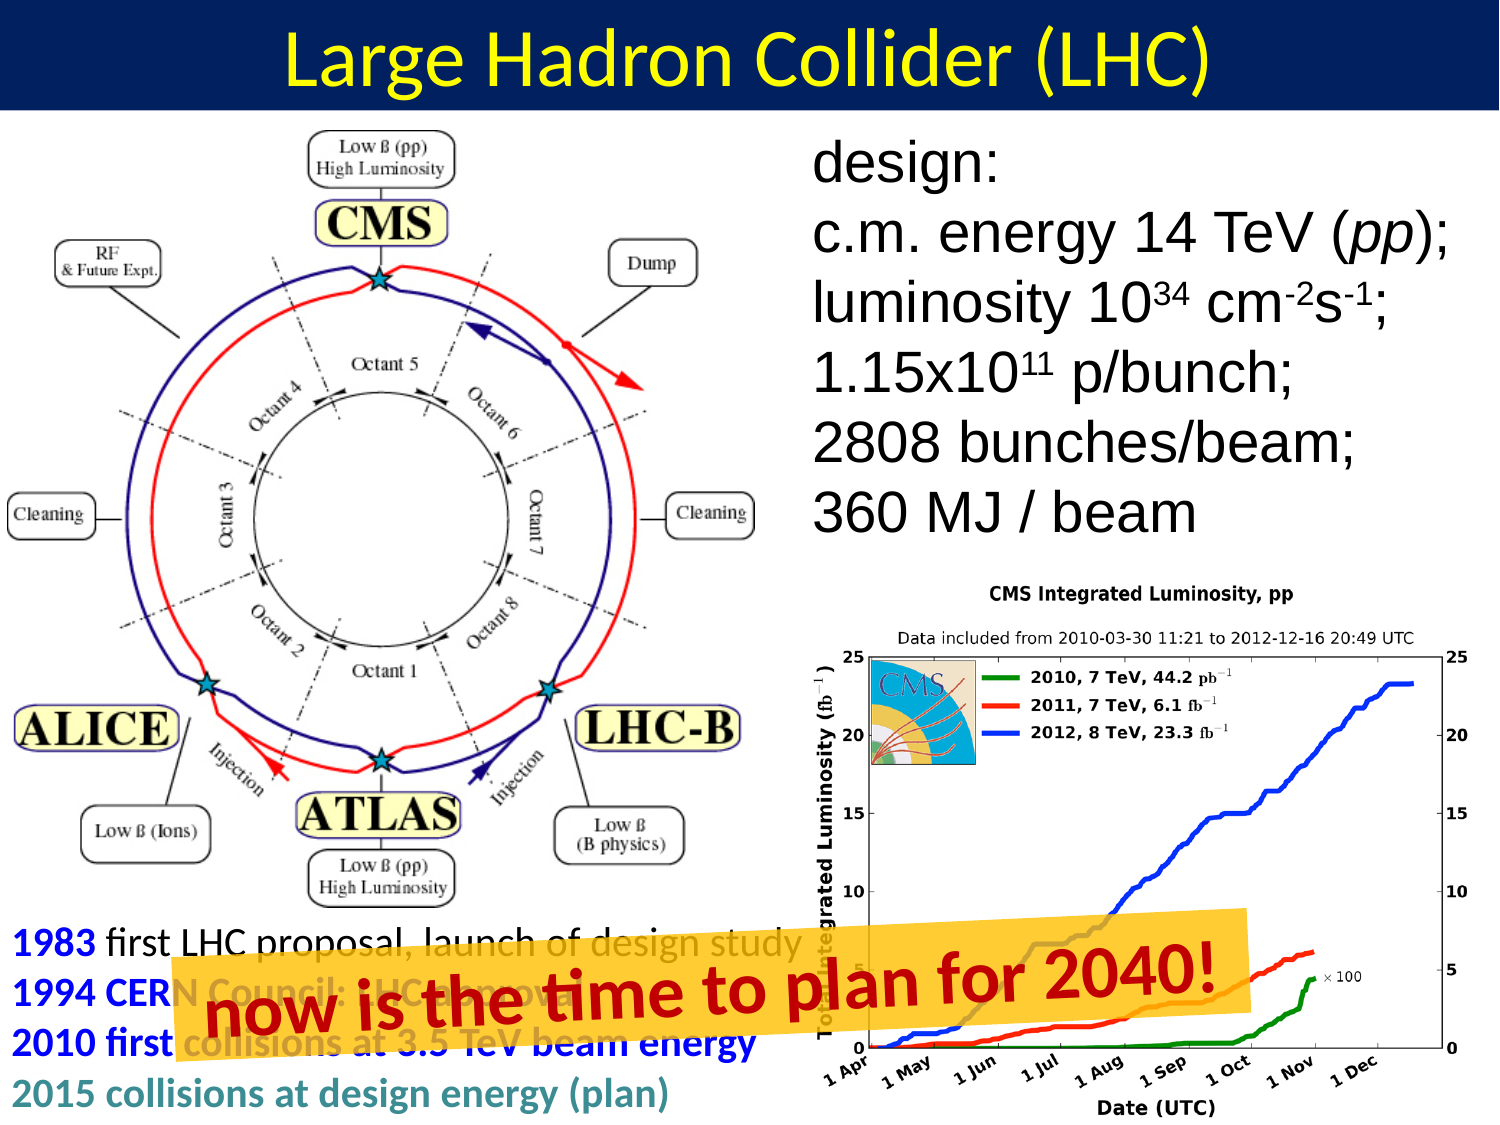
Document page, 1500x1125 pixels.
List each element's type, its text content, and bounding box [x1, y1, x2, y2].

text_box design: c.m. energy 14 TeV (pp); luminosity 1034 cm-2s-1; 1.15x1011 p/bunch; 2808 bunches/beam; 360 MJ / beam [797, 117, 1500, 552]
picture [7, 130, 755, 909]
picture [773, 574, 1500, 1125]
text_box Large Hadron Collider (LHC) [0, 0, 1499, 111]
text_box now is the time to plan for 2040! [171, 929, 768, 1062]
